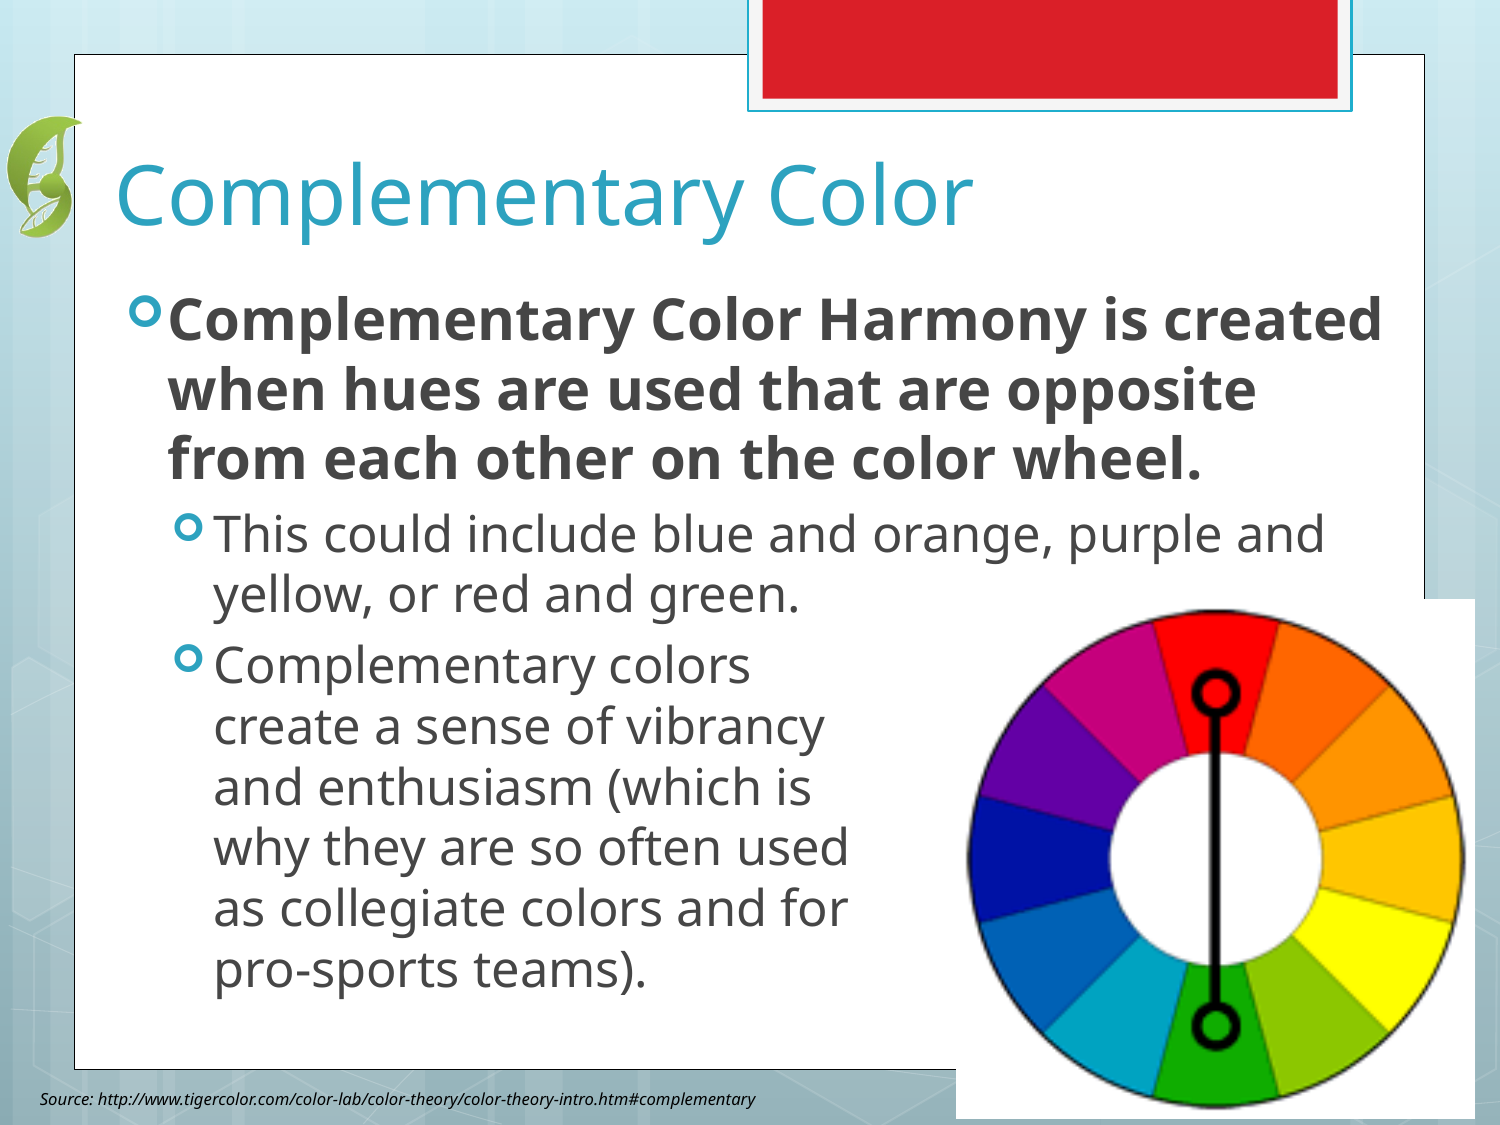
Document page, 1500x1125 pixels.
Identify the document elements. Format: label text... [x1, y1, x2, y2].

list Complementary Color Harmony is created when hues are used that are opposite from each other on the color wheel. This could include blue and orange, purple and yellow, or red and green. Complementary colors create a sense of vibrancy and enthusiasm (which is why they are so often used as collegiate colors and for pro-sports teams). [99, 275, 1413, 1038]
text_box Source: http://www.tigercolor.com/color-lab/color-theory/color-theory-intro.htm#complementary [24, 1081, 950, 1117]
picture [0, 112, 90, 242]
picture [955, 599, 1476, 1119]
title Complementary Color [99, 112, 1413, 250]
